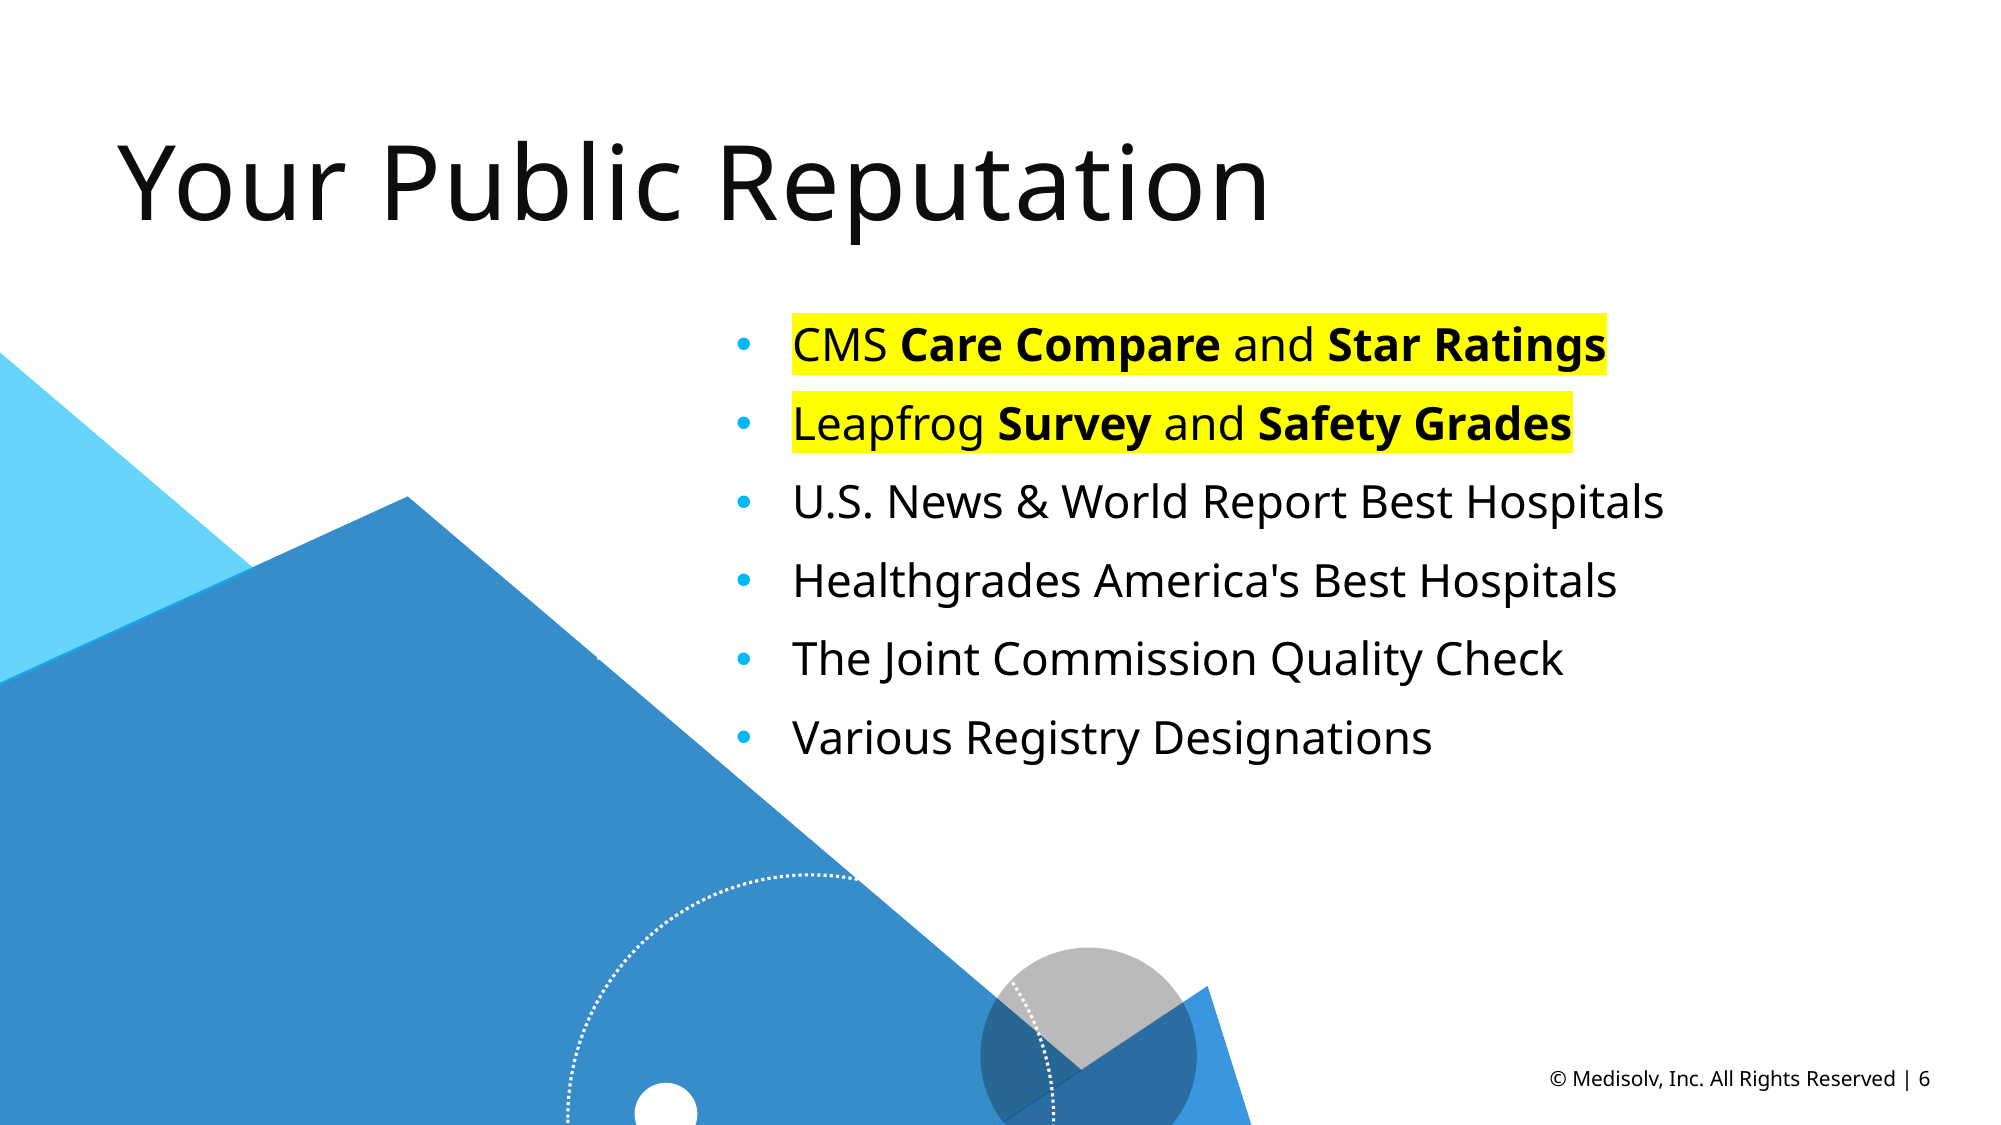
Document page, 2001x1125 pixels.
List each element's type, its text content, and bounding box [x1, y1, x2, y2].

title Your Public Reputation [102, 67, 1697, 314]
list CMS Care Compare and Star Ratings Leapfrog Survey and Safety Grades U.S. News & World Report Best Hospitals Healthgrades America's Best Hospitals The Joint Commission Quality Check Various Registry Designations [728, 314, 1922, 787]
